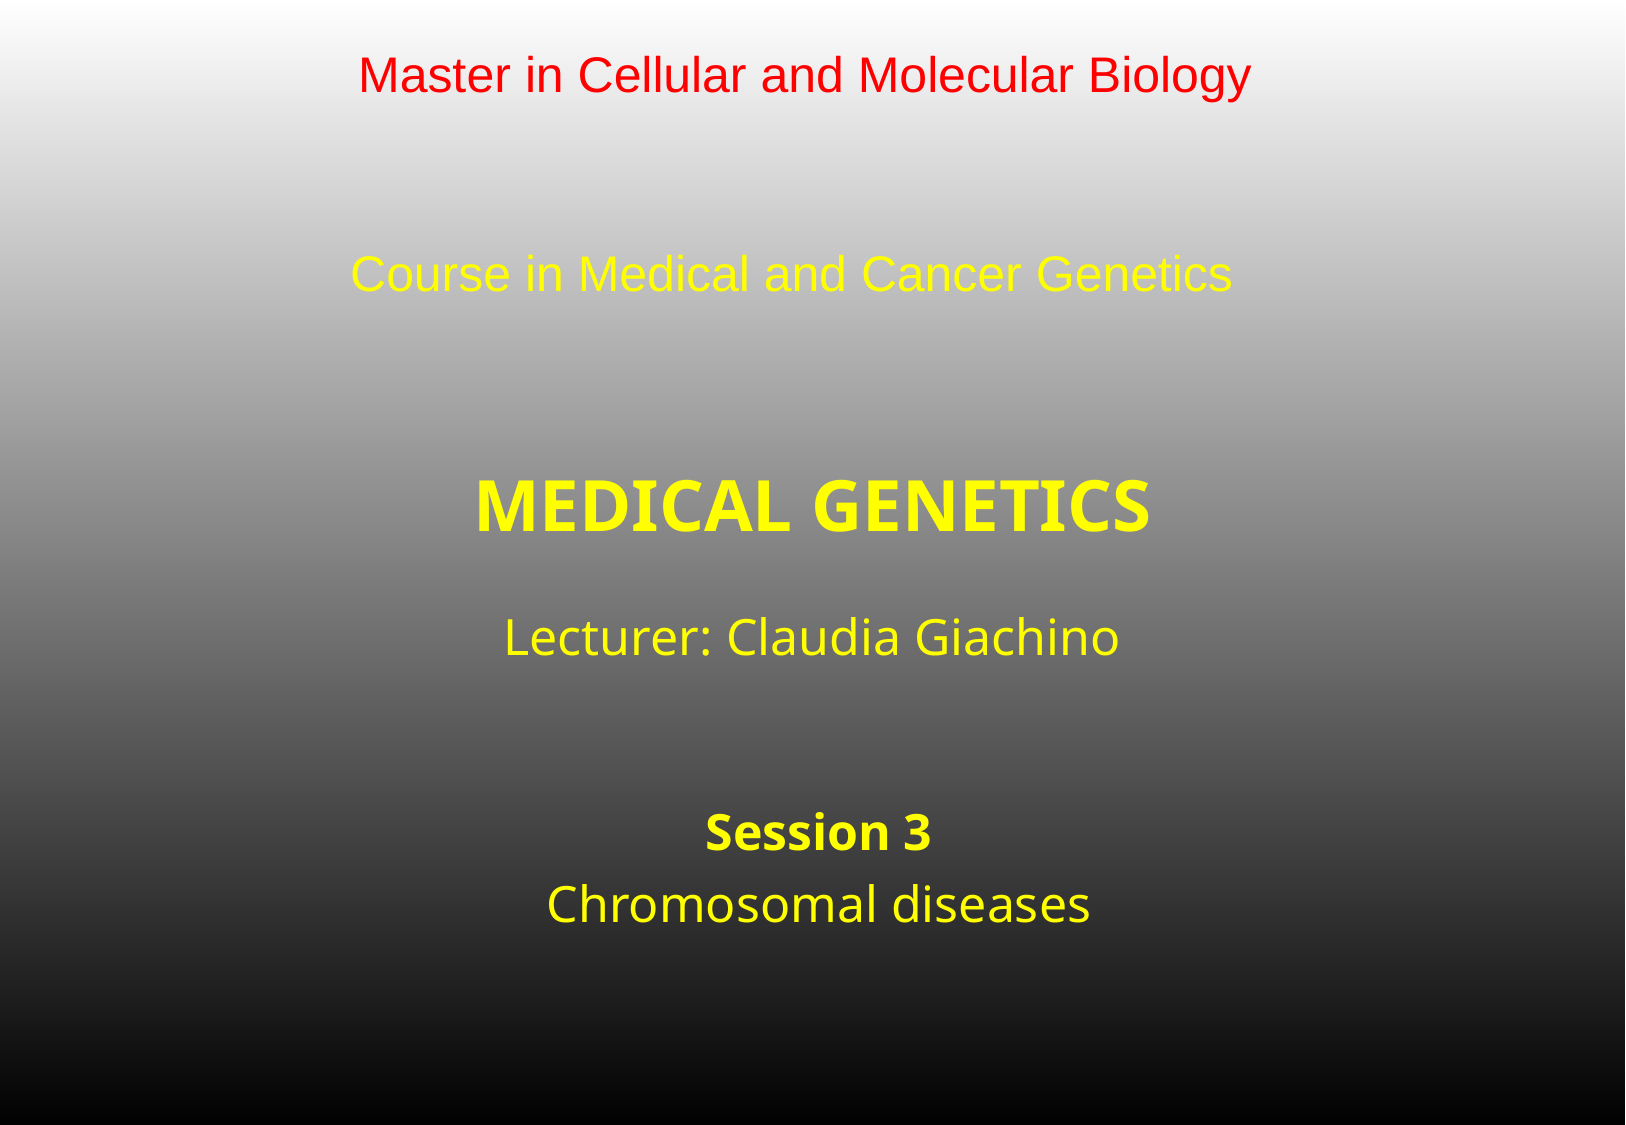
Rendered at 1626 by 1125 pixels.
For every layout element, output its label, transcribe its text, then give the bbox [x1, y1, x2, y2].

text_box Master in Cellular and Molecular Biology [343, 35, 1267, 110]
text_box Course in Medical and Cancer Genetics [335, 234, 1249, 310]
text_box MEDICAL GENETICS Lecturer: Claudia Giachino [101, 577, 1524, 753]
text_box Session 3 Chromosomal diseases [250, 792, 1388, 1043]
